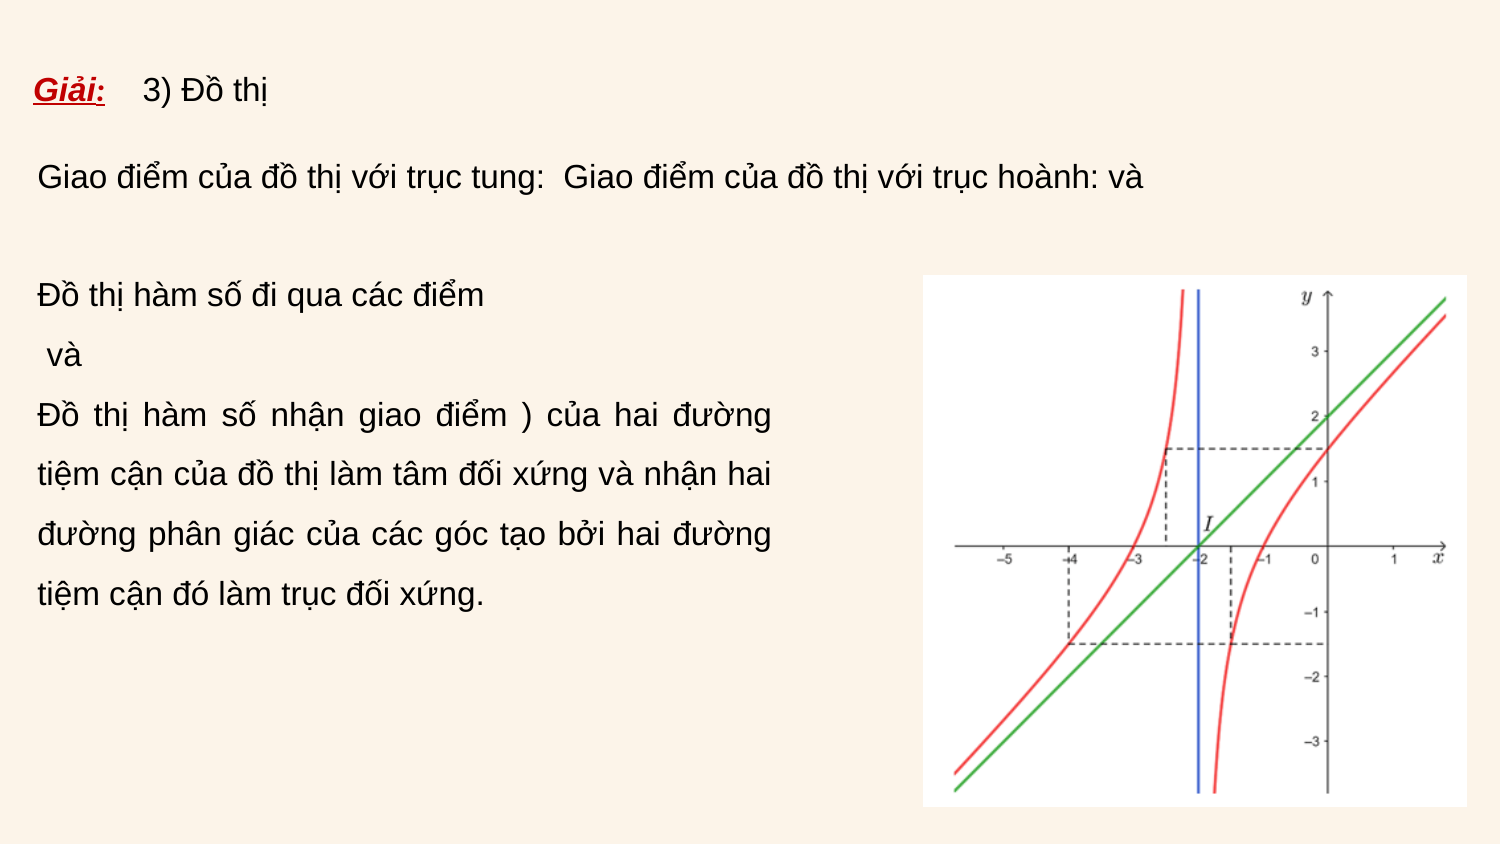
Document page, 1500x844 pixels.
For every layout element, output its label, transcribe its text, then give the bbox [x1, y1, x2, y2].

picture [923, 274, 1467, 807]
text_box 3) Đồ thị [123, 60, 289, 116]
text_box Giải: [18, 60, 121, 116]
